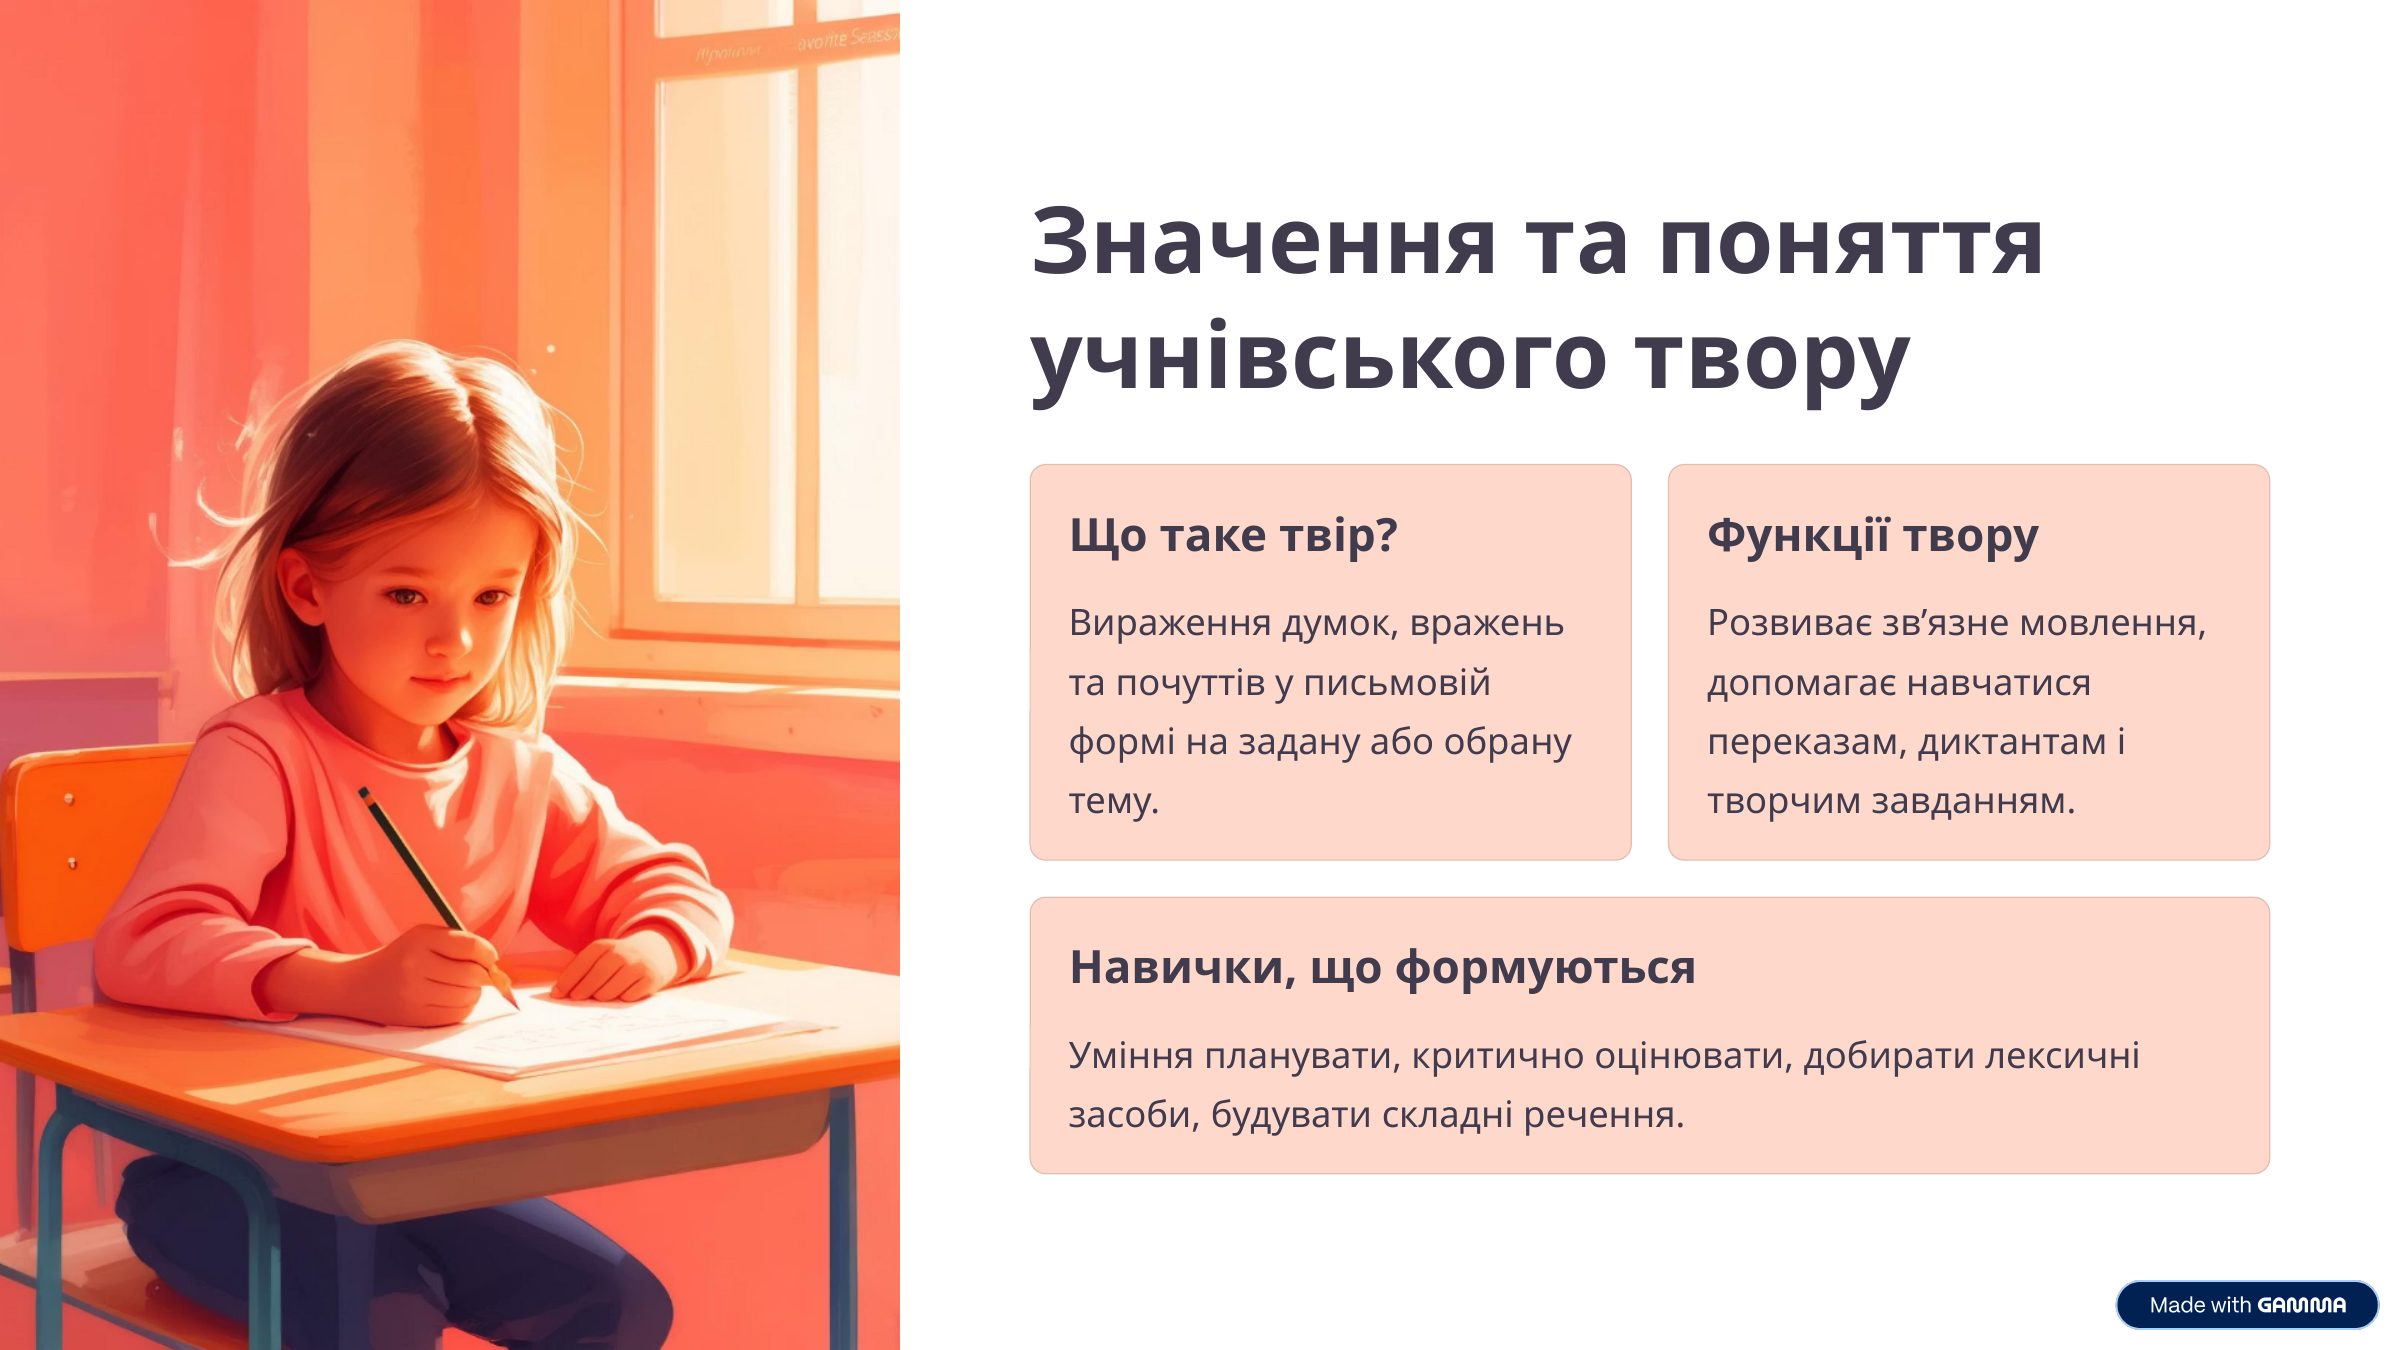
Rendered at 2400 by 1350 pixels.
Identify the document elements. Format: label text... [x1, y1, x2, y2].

text_box Значення та поняття учнівського твору [1030, 176, 2270, 409]
text_box Уміння планувати, критично оцінювати, добирати лексичні засоби, будувати складні речення. [1068, 1016, 2232, 1136]
text_box Вираження думок, вражень та почуттів у письмовій формі на задану або обрану тему. [1068, 583, 1593, 822]
text_box [1030, 897, 2270, 1174]
text_box Розвиває зв’язне мовлення, допомагає навчатися переказам, диктантам і творчим завданням. [1706, 583, 2232, 822]
picture [0, 0, 900, 1350]
text_box [1668, 464, 2270, 861]
text_box Що таке твір? [1068, 503, 1534, 562]
text_box Функції твору [1706, 503, 2173, 562]
picture [2106, 1271, 2389, 1339]
text_box [1030, 464, 1632, 861]
text_box Навички, що формуються [1068, 935, 1713, 994]
